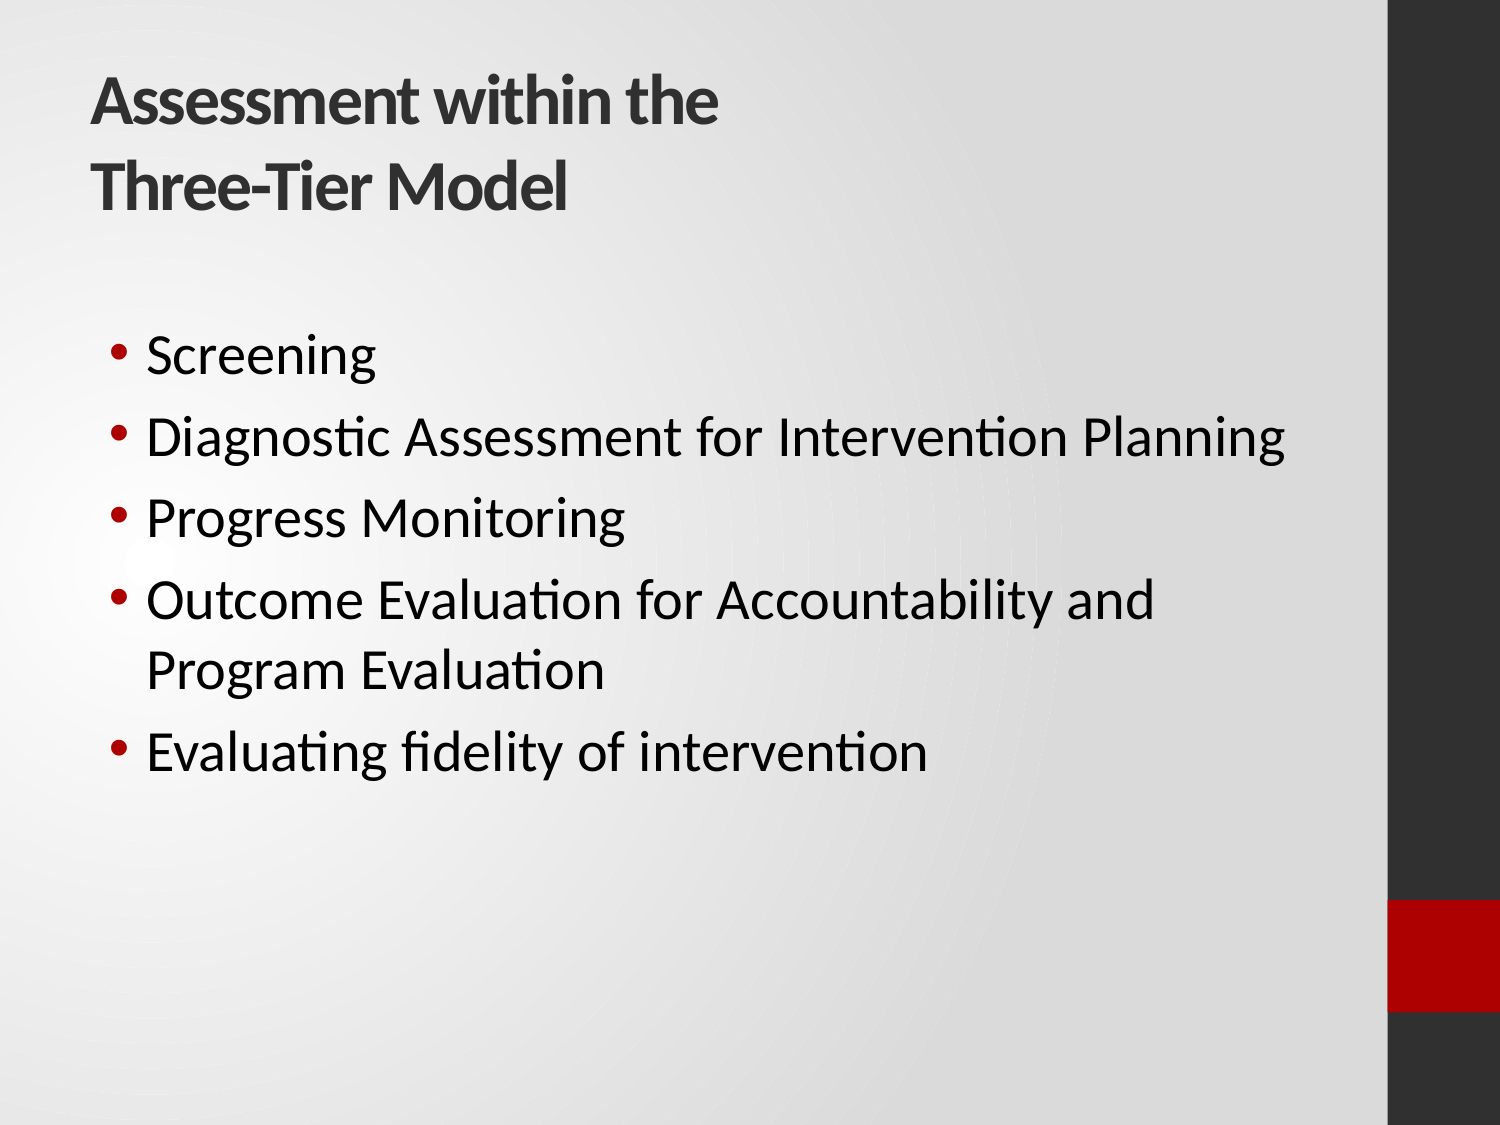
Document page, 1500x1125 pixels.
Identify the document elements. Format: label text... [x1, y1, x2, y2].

list Screening Diagnostic Assessment for Intervention Planning Progress Monitoring Outcome Evaluation for Accountability and Program Evaluation Evaluating fidelity of intervention [75, 308, 1325, 1050]
title Assessment within the Three-Tier Model [75, 45, 1325, 233]
